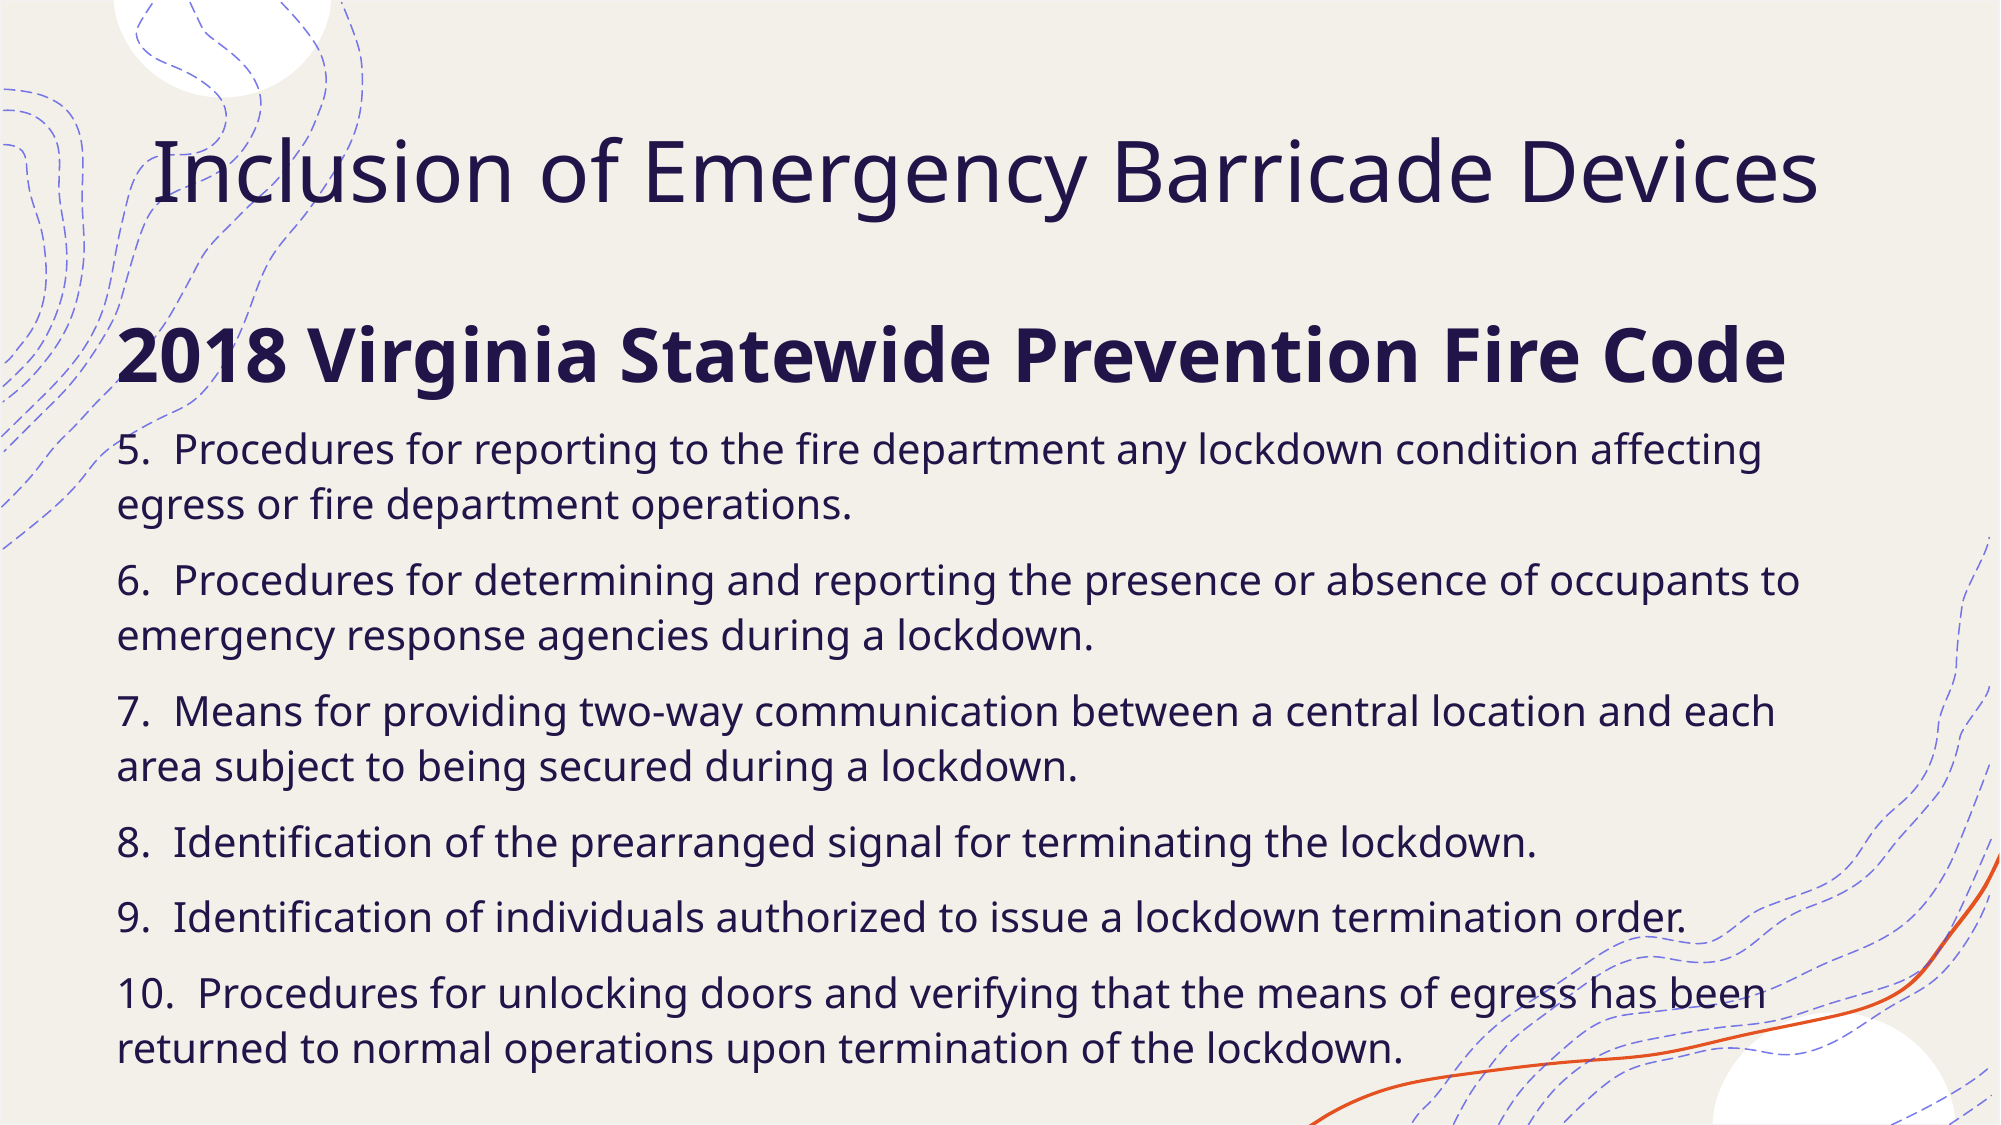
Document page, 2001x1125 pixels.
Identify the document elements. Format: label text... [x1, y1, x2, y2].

title Inclusion of Emergency Barricade Devices [137, 59, 1863, 278]
list 2018 Virginia Statewide Prevention Fire Code 5. Procedures for reporting to the fire department any lockdown condition affecting egress or fire department operations. 6. Procedures for determining and reporting the presence or absence of occupants to emergency response agencies during a lockdown. 7. Means for providing two-way communication between a central location and each area subject to being secured during a lockdown. 8. Identification of the prearranged signal for terminating the lockdown. 9. Identification of individuals authorized to issue a lockdown termination order. 10. Procedures for unlocking doors and verifying that the means of egress has been returned to normal operations upon termination of the lockdown. [101, 290, 1827, 1005]
